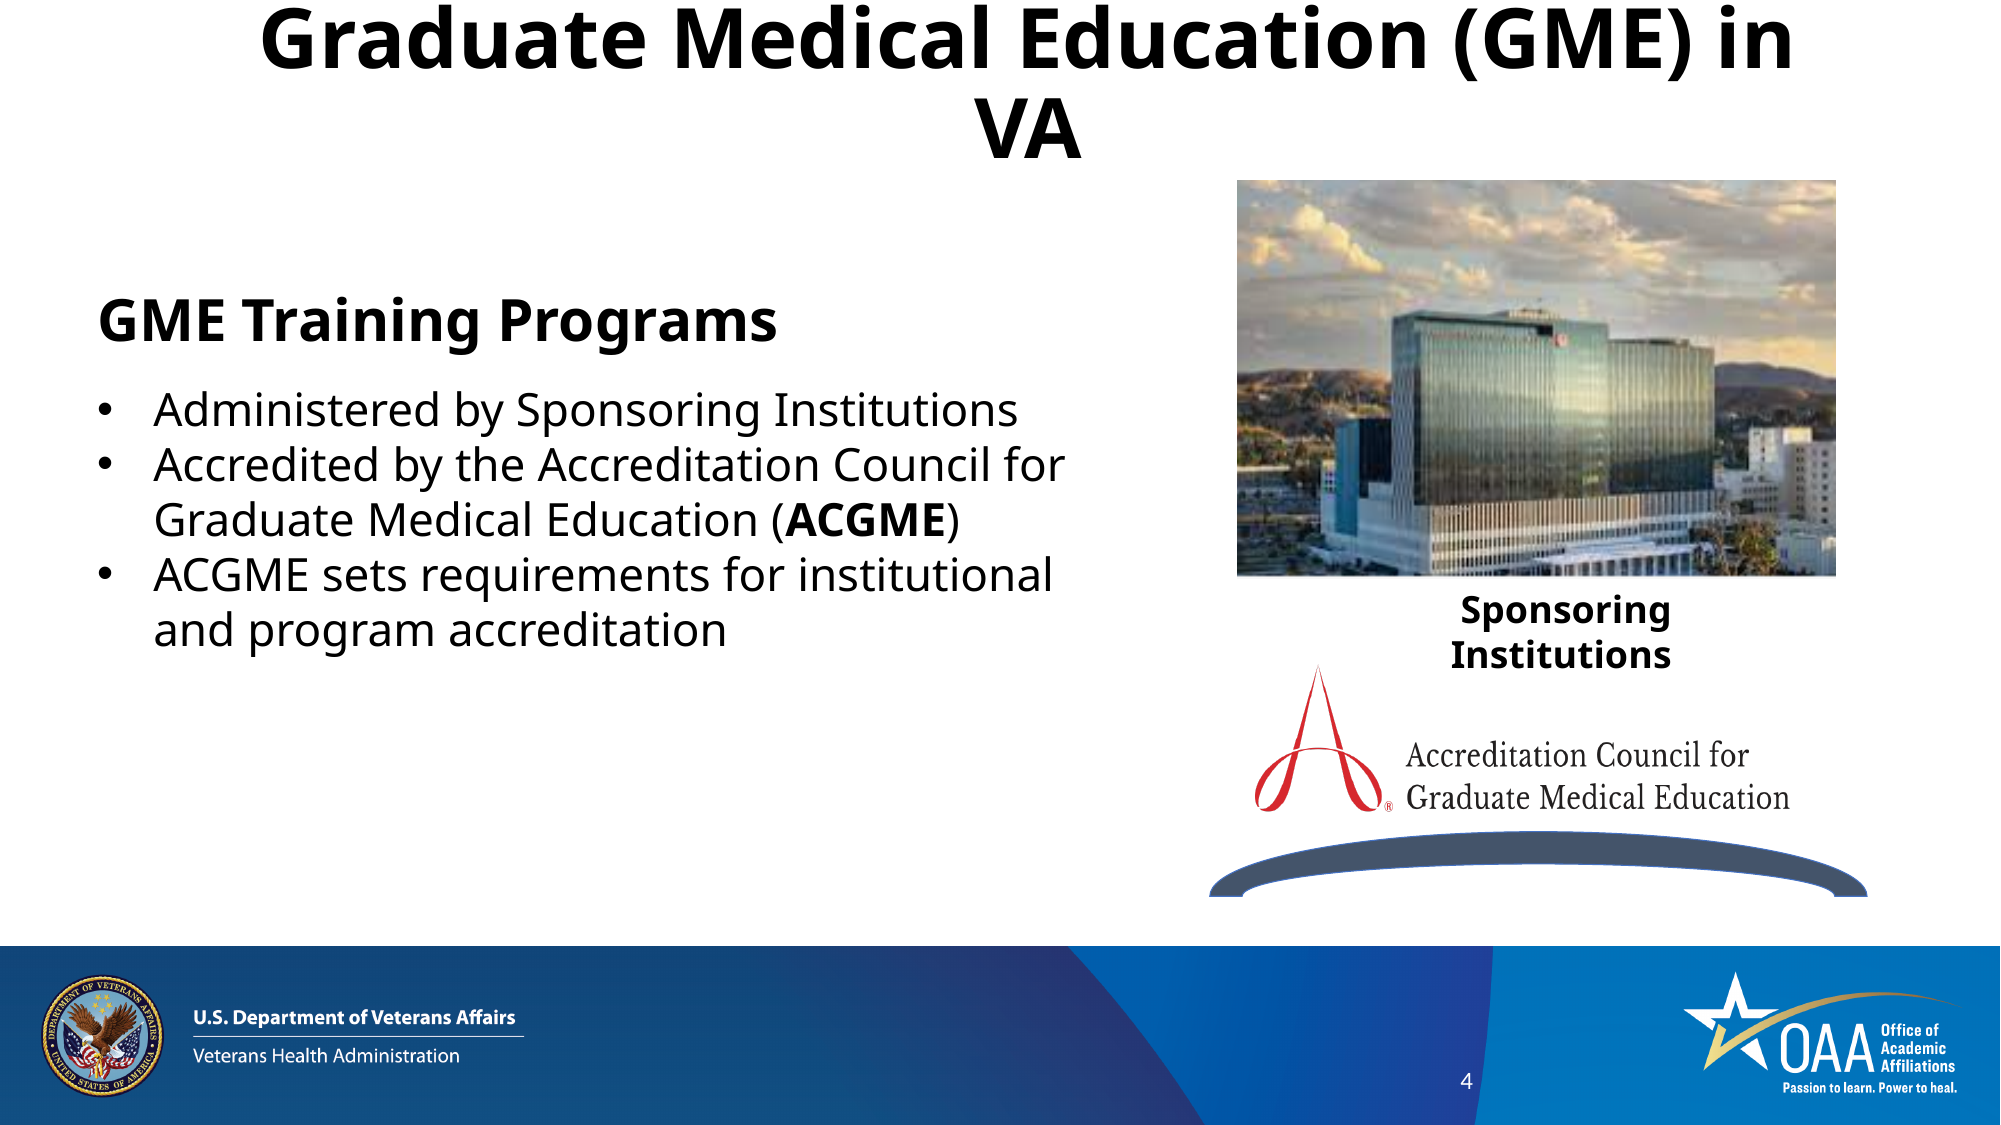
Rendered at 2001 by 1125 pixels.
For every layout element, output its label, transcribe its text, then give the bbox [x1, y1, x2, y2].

text_box GME Training Programs Administered by Sponsoring Institutions Accredited by the Accreditation Council for Graduate Medical Education (ACGME) ACGME sets requirements for institutional and program accreditation [82, 275, 1124, 663]
picture [0, 946, 2000, 1125]
text_box Sponsoring Institutions [1343, 579, 1790, 664]
slide_number 4 [1138, 1049, 1489, 1110]
picture [1237, 180, 1836, 579]
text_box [1209, 664, 1868, 961]
title Graduate Medical Education (GME) in VA [190, 97, 1866, 211]
